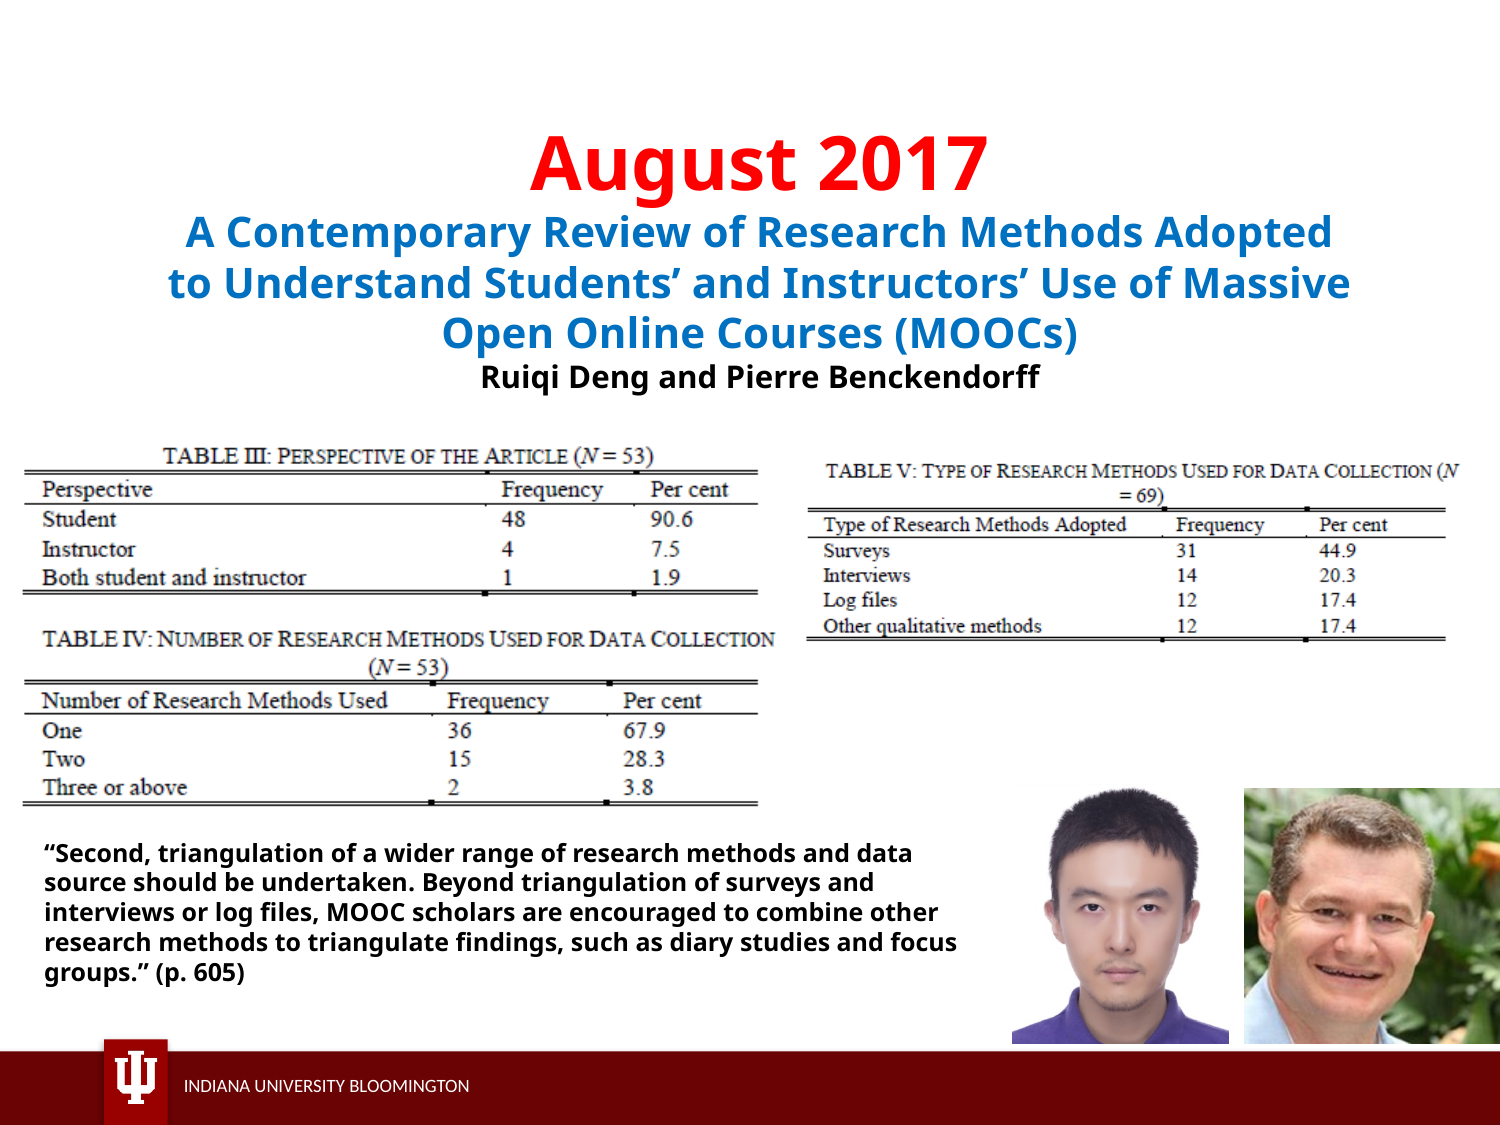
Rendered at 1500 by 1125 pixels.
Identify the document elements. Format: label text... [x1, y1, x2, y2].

picture [1244, 787, 1500, 1044]
list “Second, triangulation of a wider range of research methods and data source should be undertaken. Beyond triangulation of surveys and interviews or log files, MOOC scholars are encouraged to combine other research methods to triangulate findings, such as diary studies and focus groups.” (p. 605) [29, 829, 997, 1039]
picture [1012, 784, 1229, 1044]
title August 2017 A Contemporary Review of Research Methods Adopted to Understand Students’ and Instructors’ Use of Massive Open Online Courses (MOOCs) Ruiqi Deng and Pierre Benckendorff [149, 78, 1372, 432]
picture [2, 417, 1498, 831]
